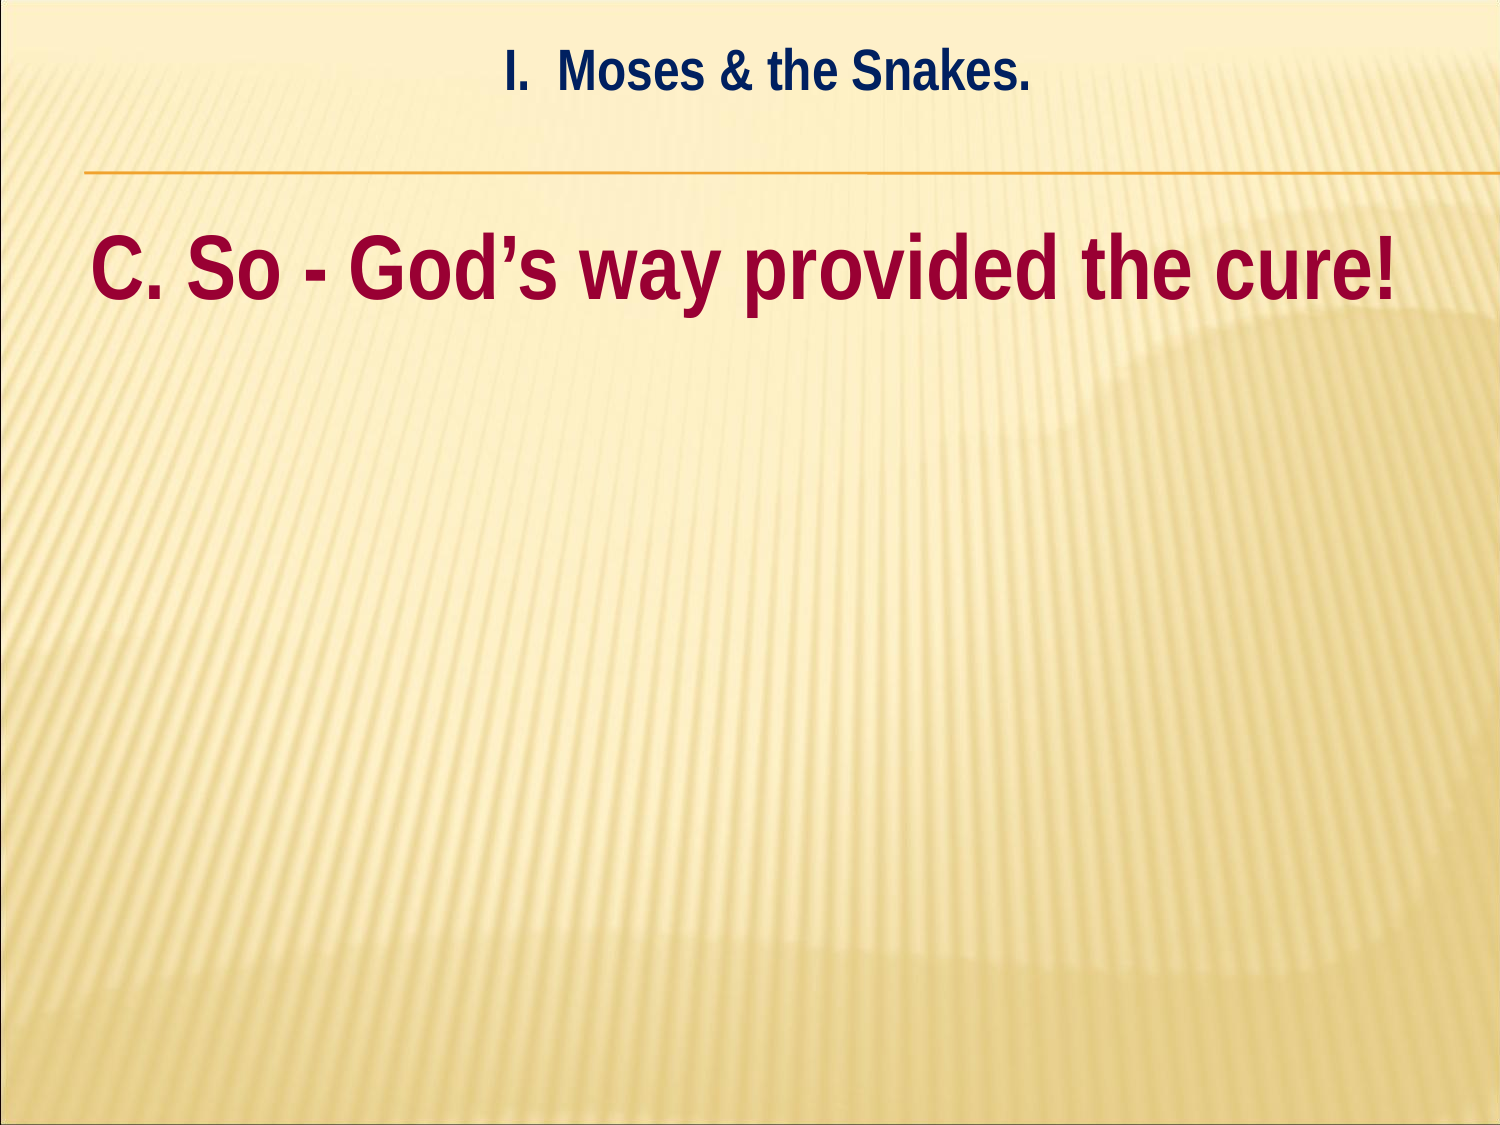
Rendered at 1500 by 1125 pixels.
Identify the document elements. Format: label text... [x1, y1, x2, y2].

list C. So - God’s way provided the cure! [75, 200, 1425, 1038]
text_box I. Moses & the Snakes. [124, 24, 1413, 110]
picture [0, 0, 1500, 1125]
